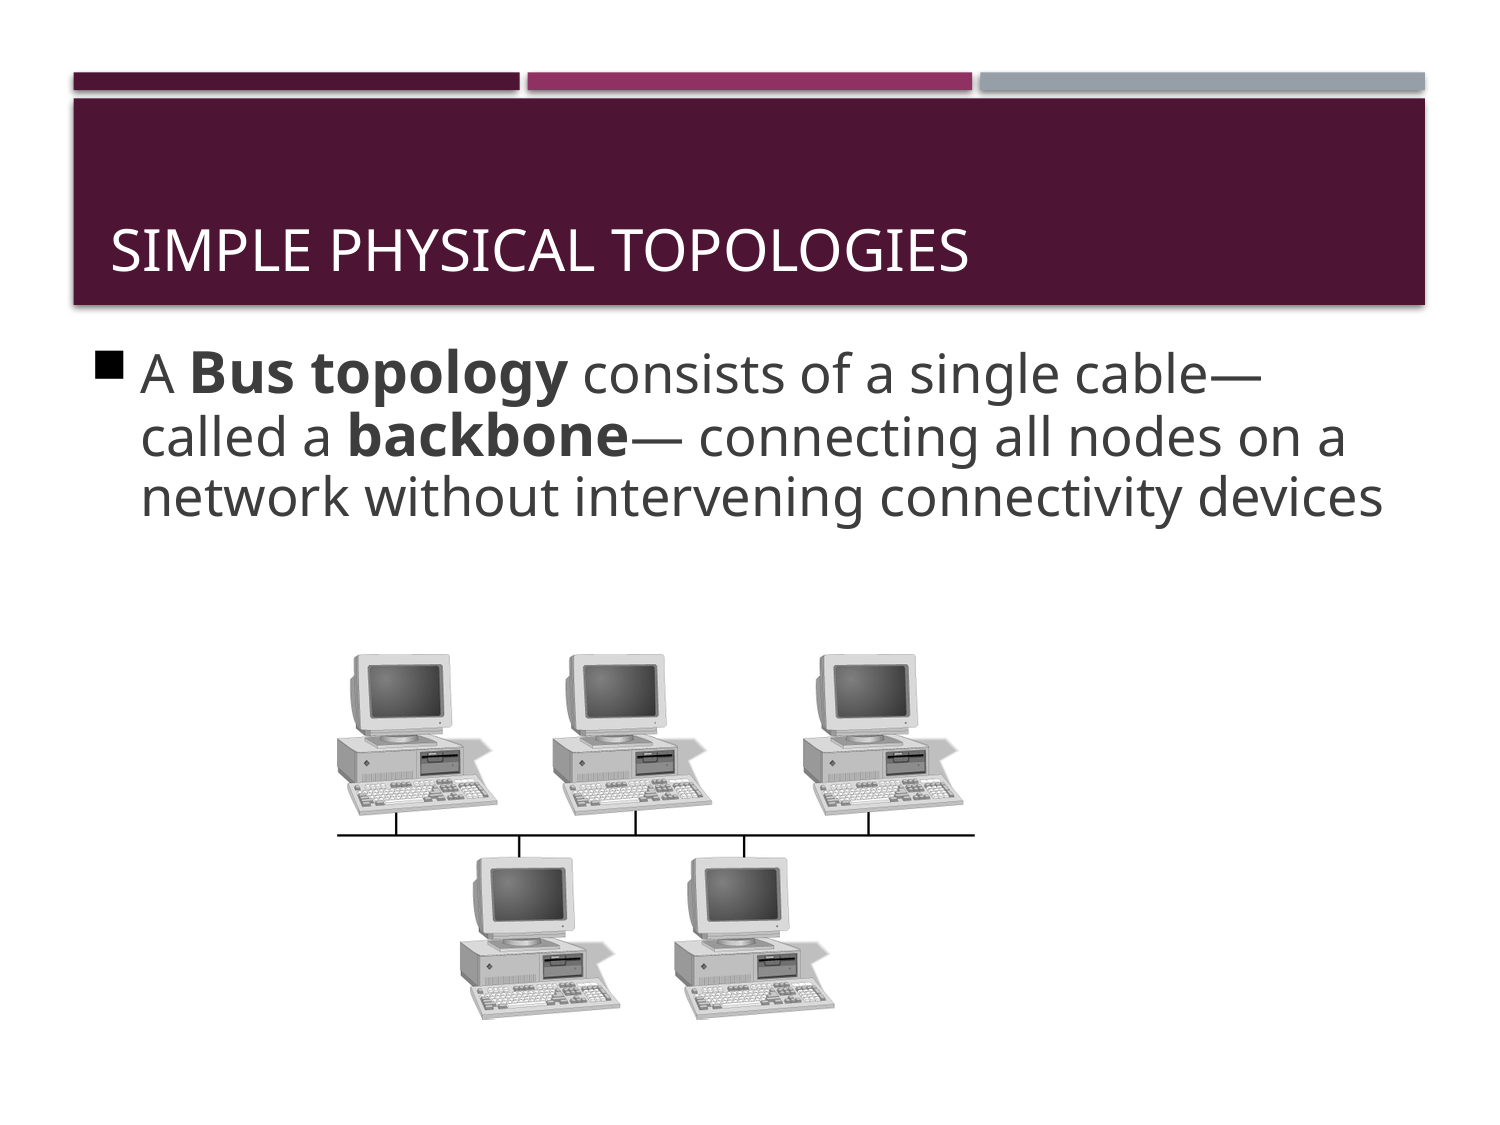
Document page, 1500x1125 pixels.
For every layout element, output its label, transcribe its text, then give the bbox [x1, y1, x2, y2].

list A Bus topology consists of a single cable—called a backbone— connecting all nodes on a network without intervening connectivity devices [75, 262, 1425, 610]
title Simple Physical Topologies [95, 112, 1406, 262]
picture [336, 649, 976, 1021]
